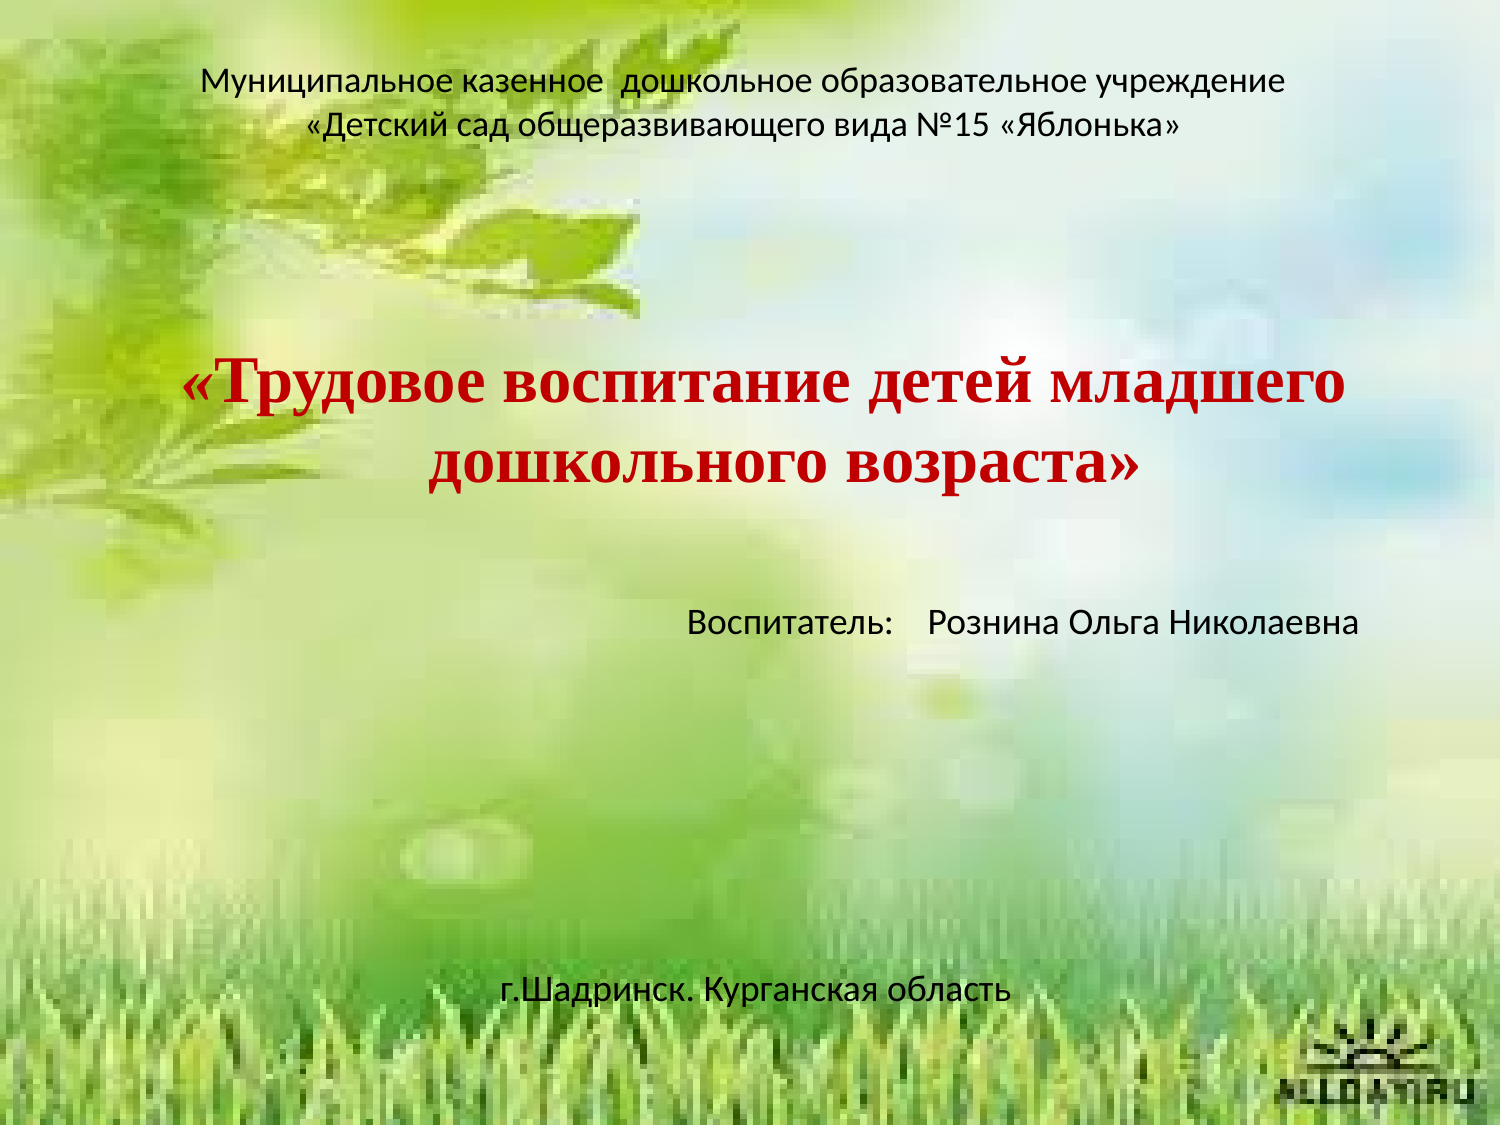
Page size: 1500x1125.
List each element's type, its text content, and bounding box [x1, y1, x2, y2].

subtitle «Трудовое воспитание детей младшего дошкольного возраста» Воспитатель: Рознина Ольга Николаевна г.Шадринск. Курганская область [117, 328, 1395, 1055]
title Муниципальное казенное дошкольное образовательное учреждение «Детский сад общеразвивающего вида №15 «Яблонька» [105, 46, 1381, 293]
picture [0, 0, 1500, 1125]
